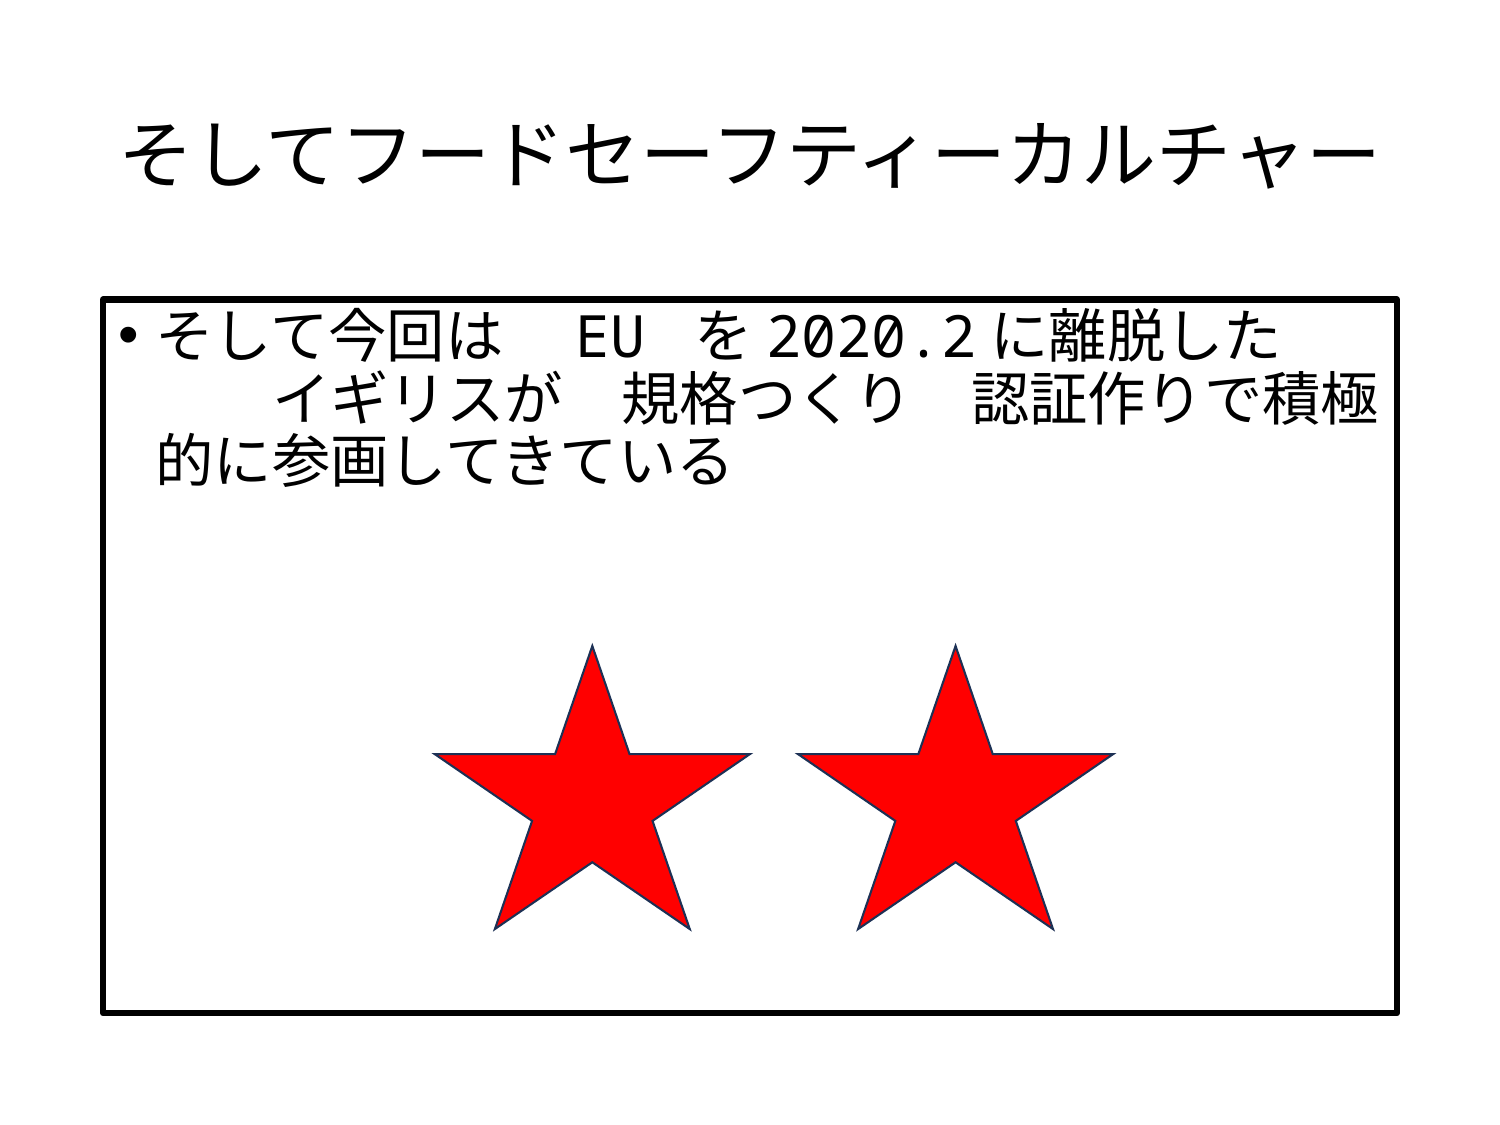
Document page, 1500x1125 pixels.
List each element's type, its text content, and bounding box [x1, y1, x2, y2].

title そしてフードセーフティーカルチャー [103, 58, 1430, 259]
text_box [434, 645, 1114, 930]
list そして今回は EU を2020.2に離脱した イギリスが 規格つくり 認証作りで積極的に参画してきている [103, 299, 1397, 1014]
